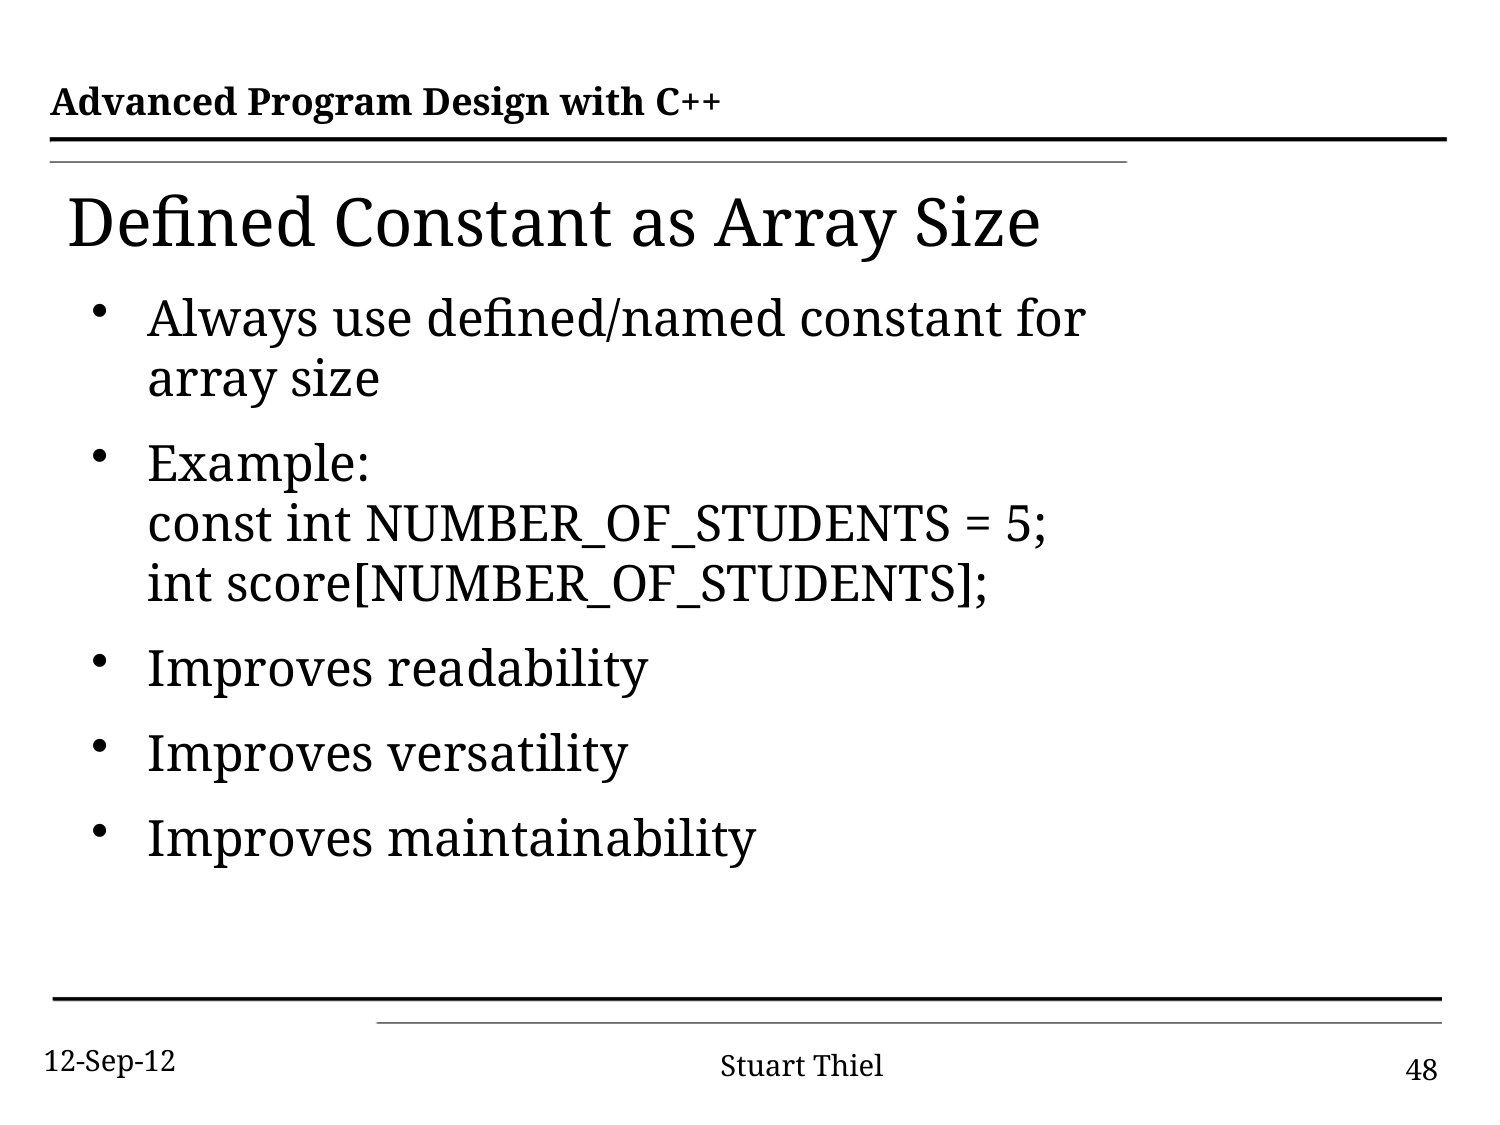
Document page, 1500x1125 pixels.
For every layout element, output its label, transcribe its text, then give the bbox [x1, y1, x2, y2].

title Defined Constant as Array Size [53, 172, 1404, 361]
picture [318, 116, 328, 122]
picture [39, 116, 1454, 188]
picture [509, 116, 519, 122]
list Always use defined/named constant for array size Example: const int NUMBER_OF_STUDENTS = 5; int score[NUMBER_OF_STUDENTS]; Improves readability Improves versatility Improves maintainability [76, 278, 1352, 942]
picture [46, 890, 1442, 1050]
